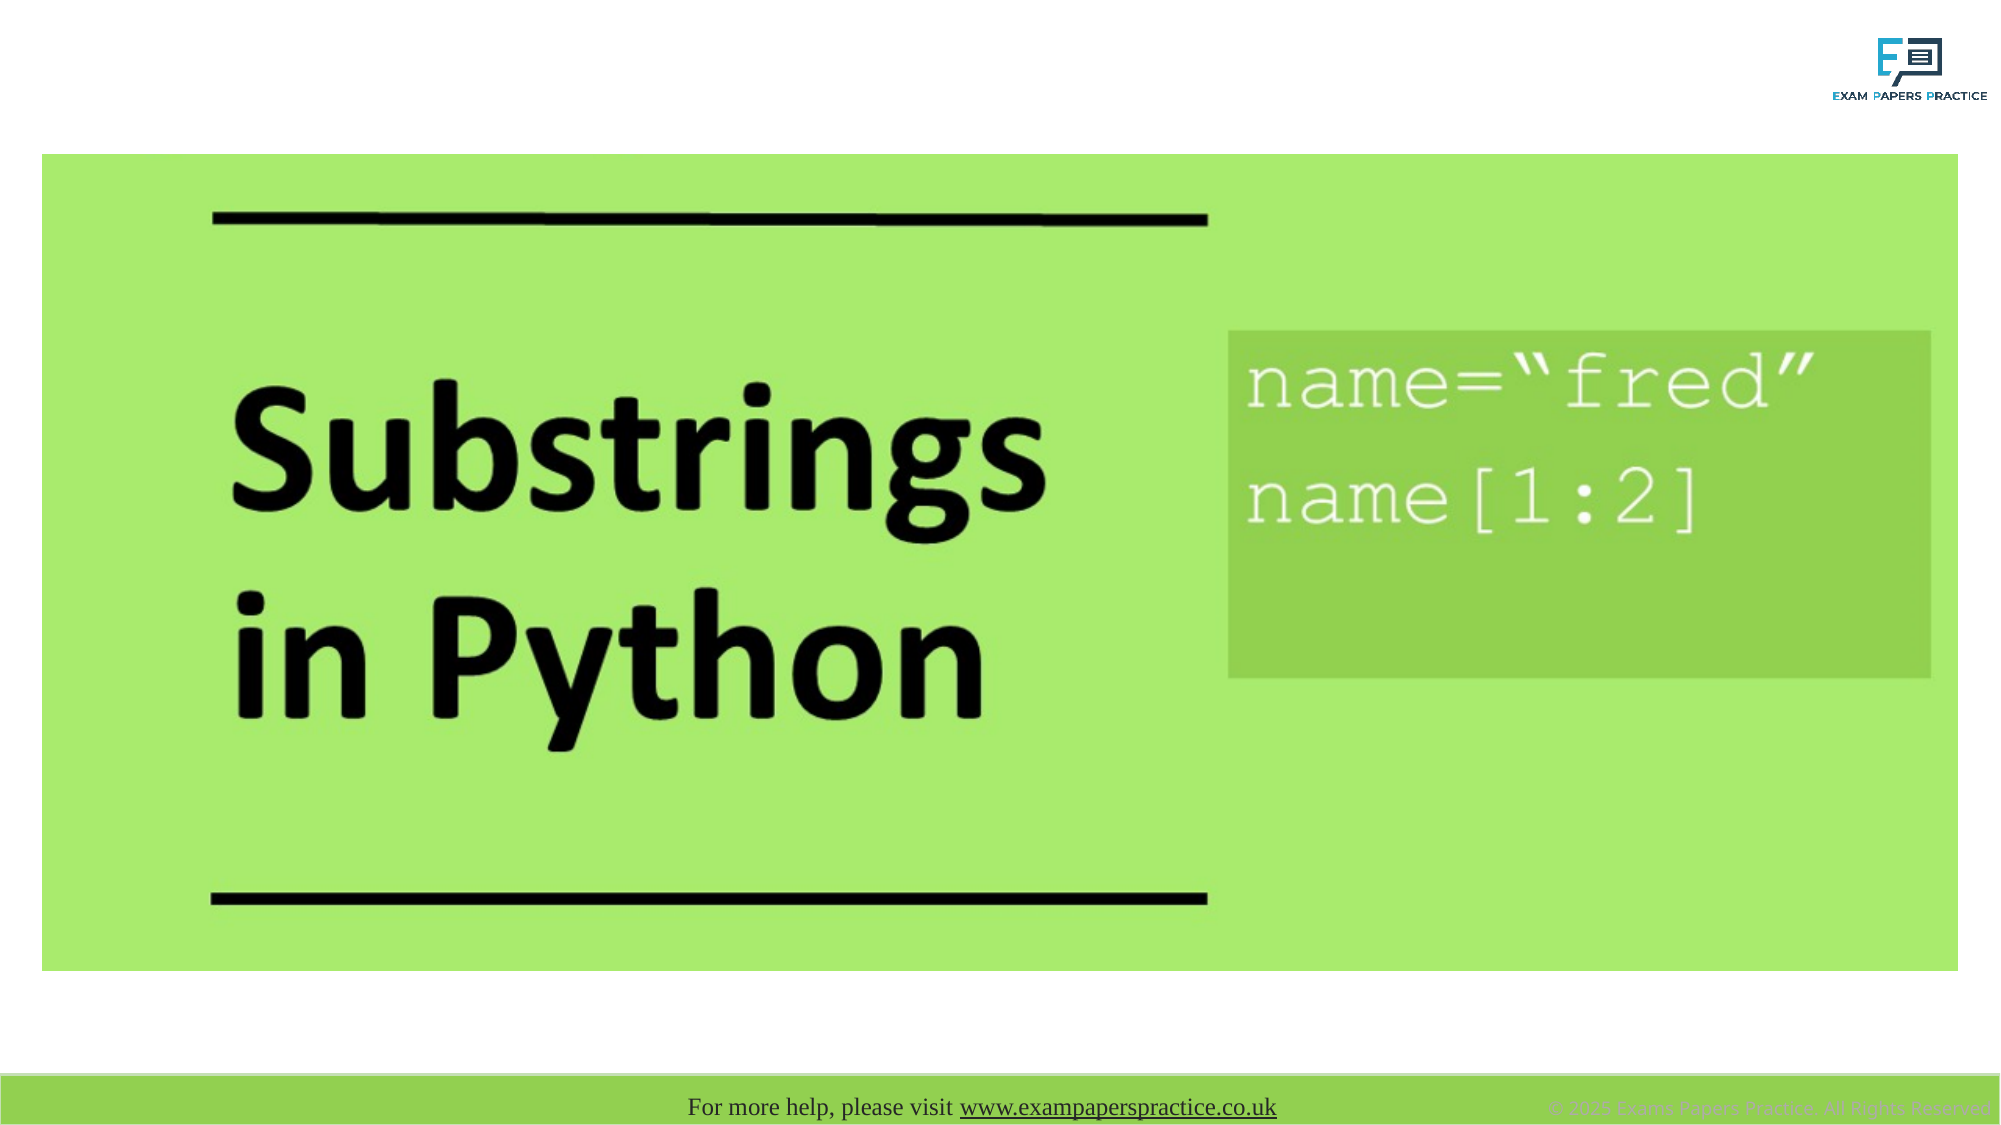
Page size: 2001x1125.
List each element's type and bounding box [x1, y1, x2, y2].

picture [41, 154, 1958, 971]
